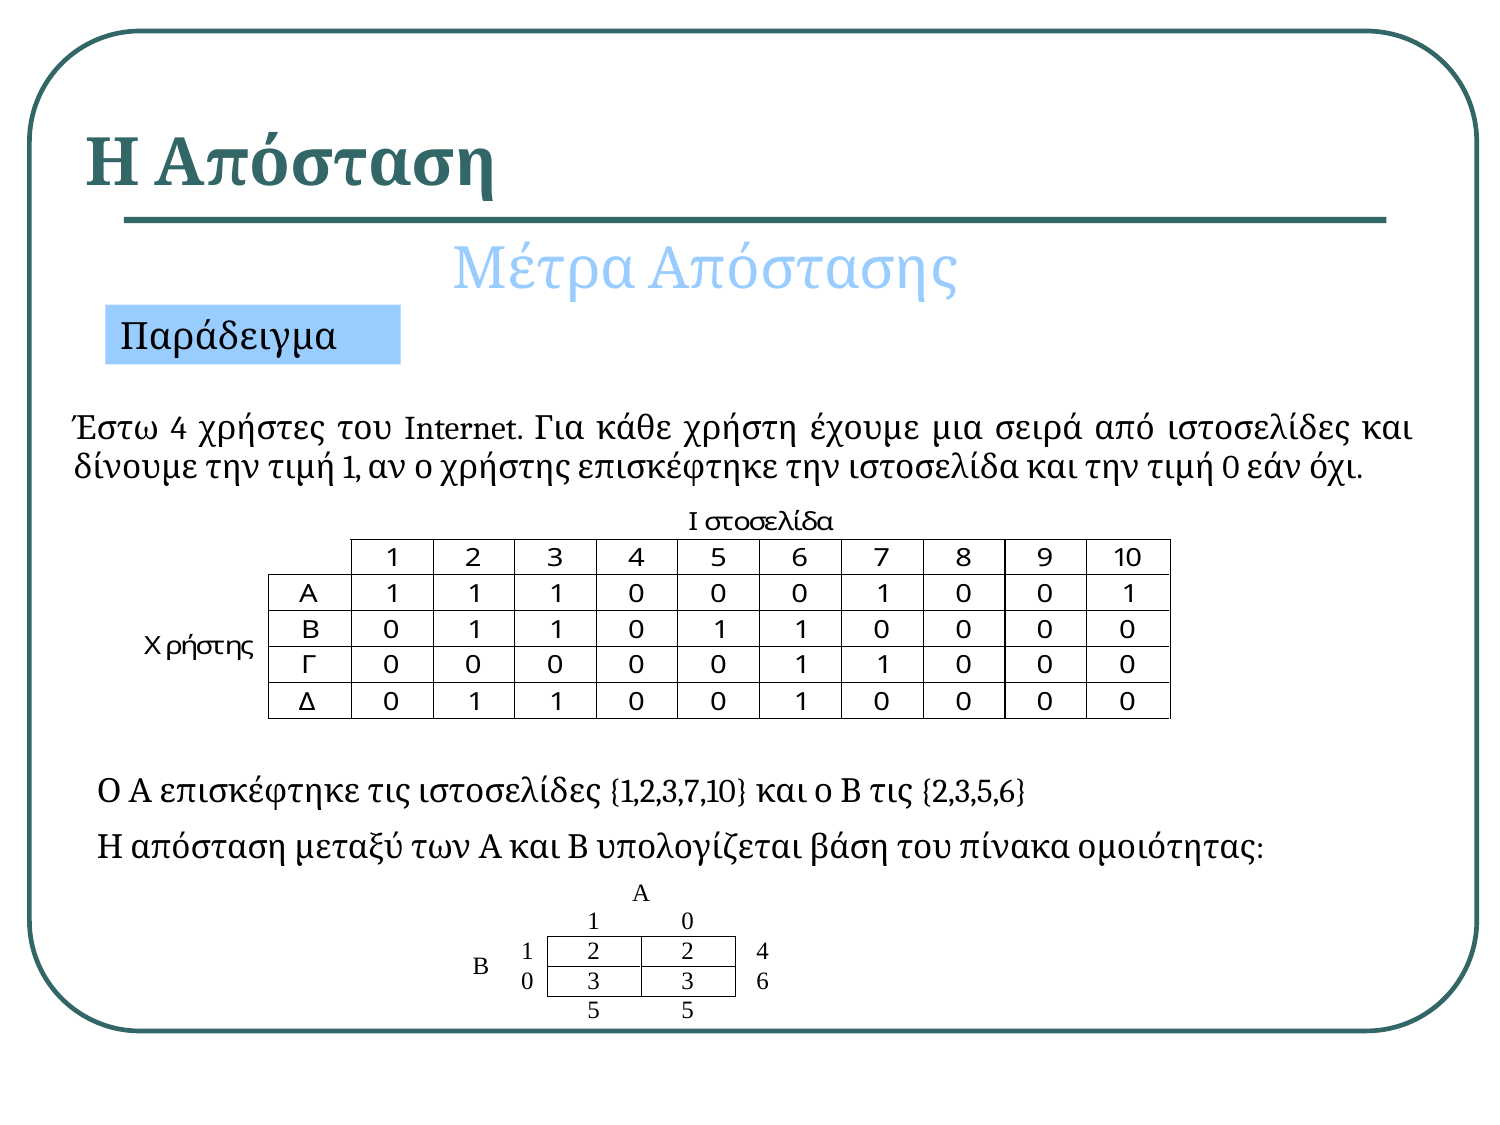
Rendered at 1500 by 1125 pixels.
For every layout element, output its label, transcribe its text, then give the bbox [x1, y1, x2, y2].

text_box Παράδειγμα [105, 304, 401, 365]
title Η Απόσταση [70, 81, 1198, 207]
picture [327, 878, 1220, 1084]
text_box Μέτρα Απόστασης [421, 222, 1084, 308]
text_box Ο Α επισκέφτηκε τις ιστοσελίδες {1,2,3,7,10} και ο Β τις {2,3,5,6} Η απόσταση μεταξύ των Α και Β υπολογίζεται βάση του πίνακα ομοιότητας: [82, 761, 1459, 873]
picture [128, 503, 1173, 749]
text_box Έστω 4 χρήστες του Internet. Για κάθε χρήστη έχουμε μια σειρά από ιστοσελίδες και δίνουμε την τιμή 1, αν ο χρήστης επισκέφτηκε την ιστοσελίδα και την τιμή 0 εάν όχι. [58, 398, 1429, 493]
